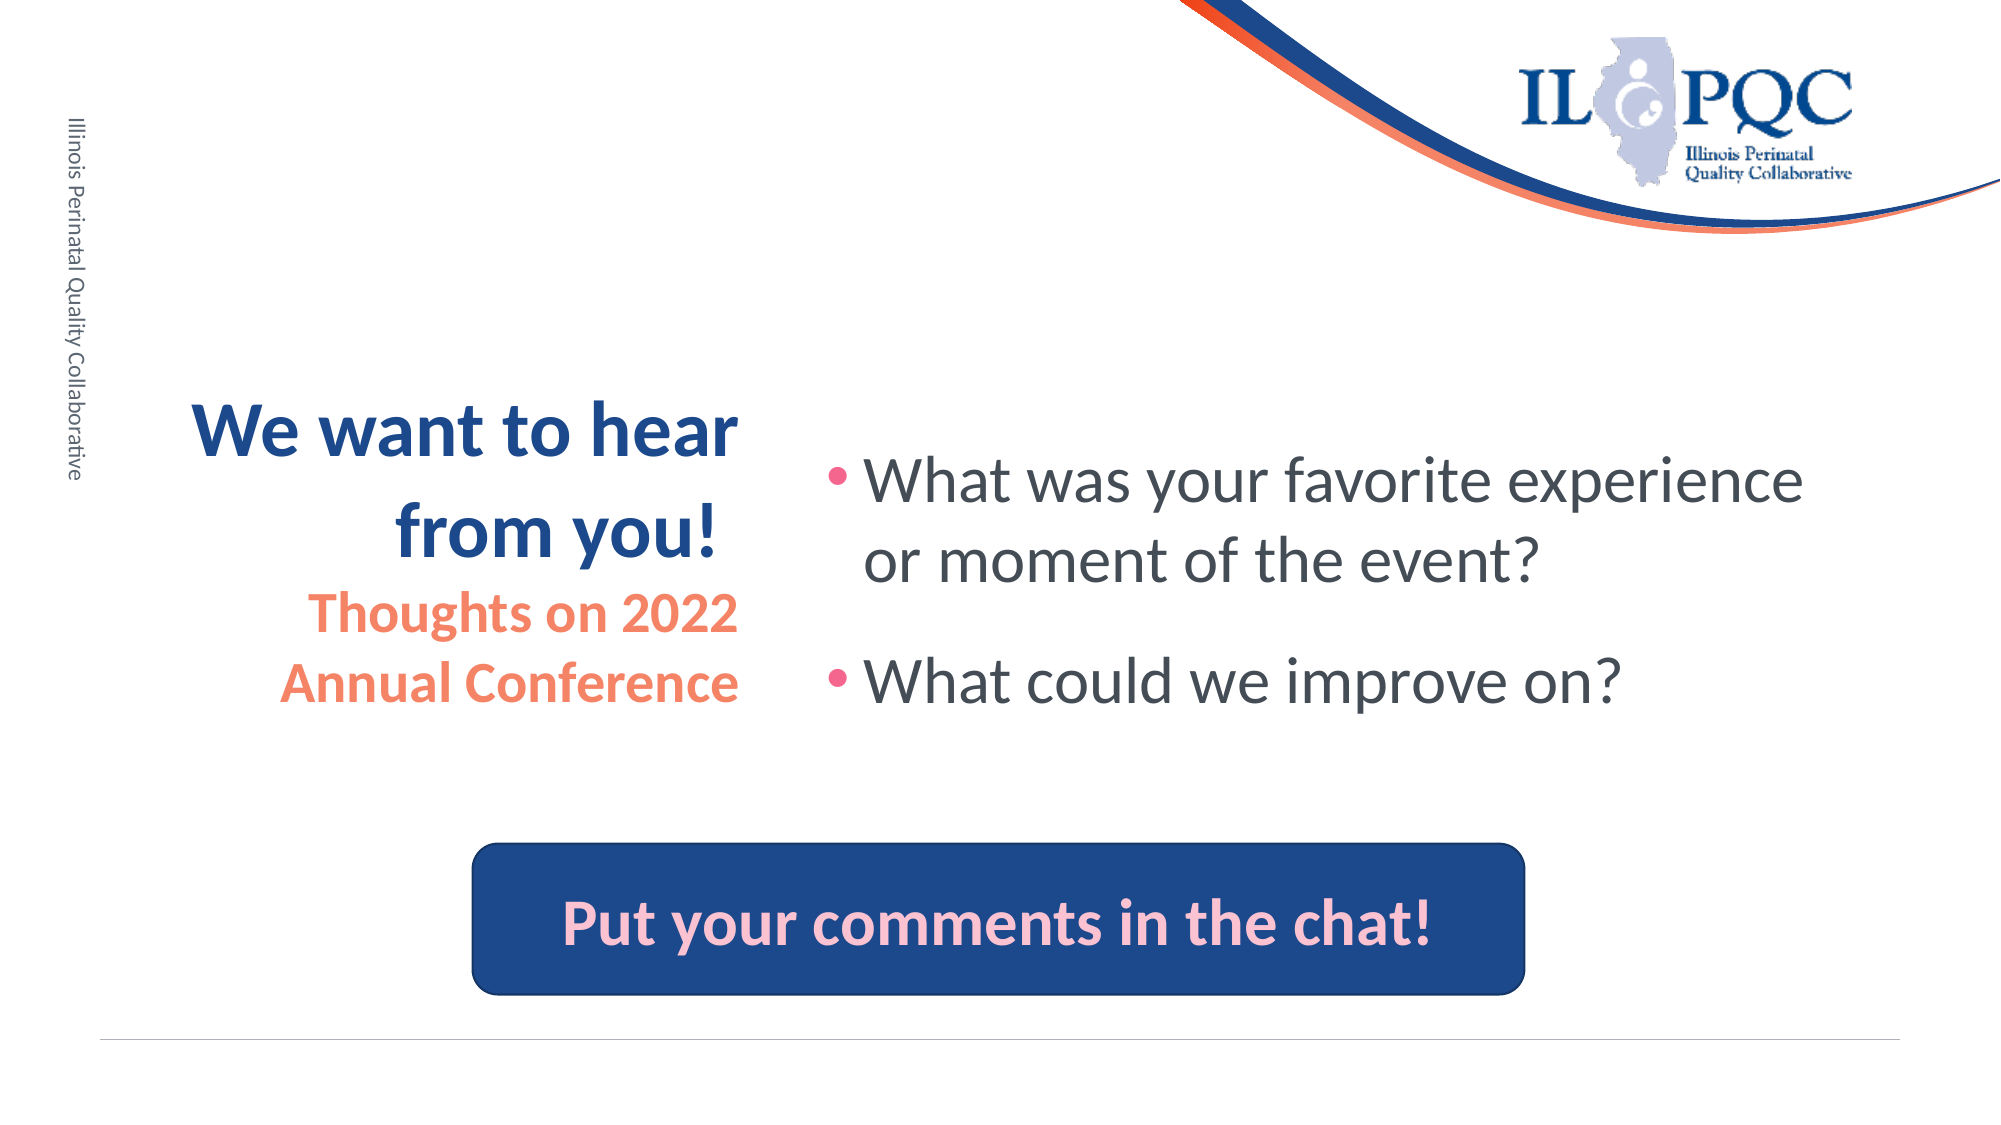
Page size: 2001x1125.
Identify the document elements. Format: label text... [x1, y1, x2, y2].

text_box Put your comments in the chat! [471, 842, 1526, 996]
picture [1519, 37, 1852, 187]
footer Illinois Perinatal Quality Collaborative [40, 102, 101, 1023]
list What was your favorite experience or moment of the event? What could we improve on? [811, 187, 1864, 844]
title We want to hear from you! Thoughts on 2022 Annual Conference [125, 161, 755, 930]
